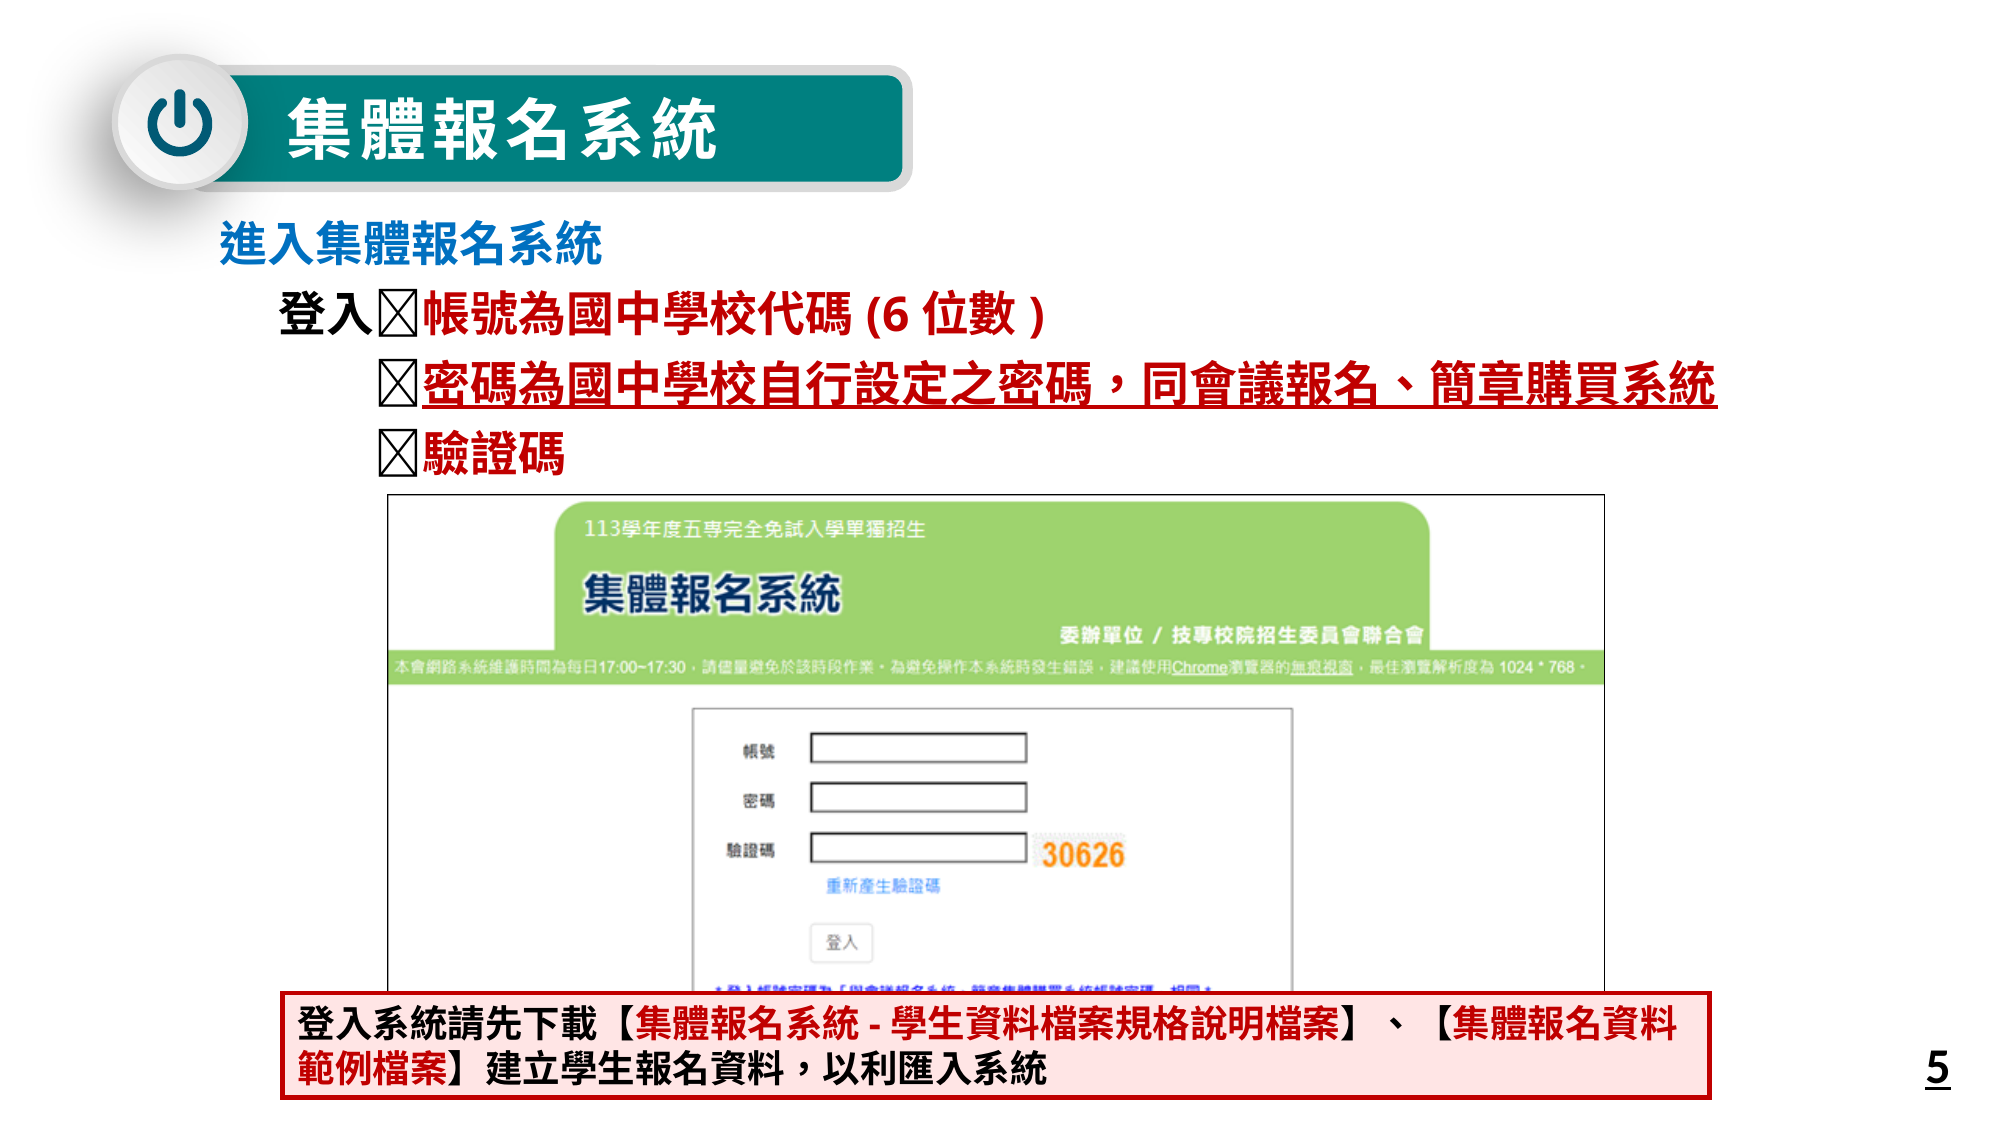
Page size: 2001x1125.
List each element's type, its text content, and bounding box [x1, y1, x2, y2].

slide_number 4 [1710, 1033, 1966, 1093]
text_box 進入集體報名系統 登入帳號為國中學校代碼(6位數) 密碼為國中學校自行設定之密碼，同會議報名、簡章購買系統 驗證碼 [205, 194, 1868, 495]
text_box 登入系統請先下載【集體報名系統-學生資料檔案規格說明檔案】、【集體報名資料範例檔案】建立學生報名資料，以利匯入系統 [282, 992, 1710, 1098]
picture [387, 494, 1605, 1088]
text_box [114, 56, 942, 188]
